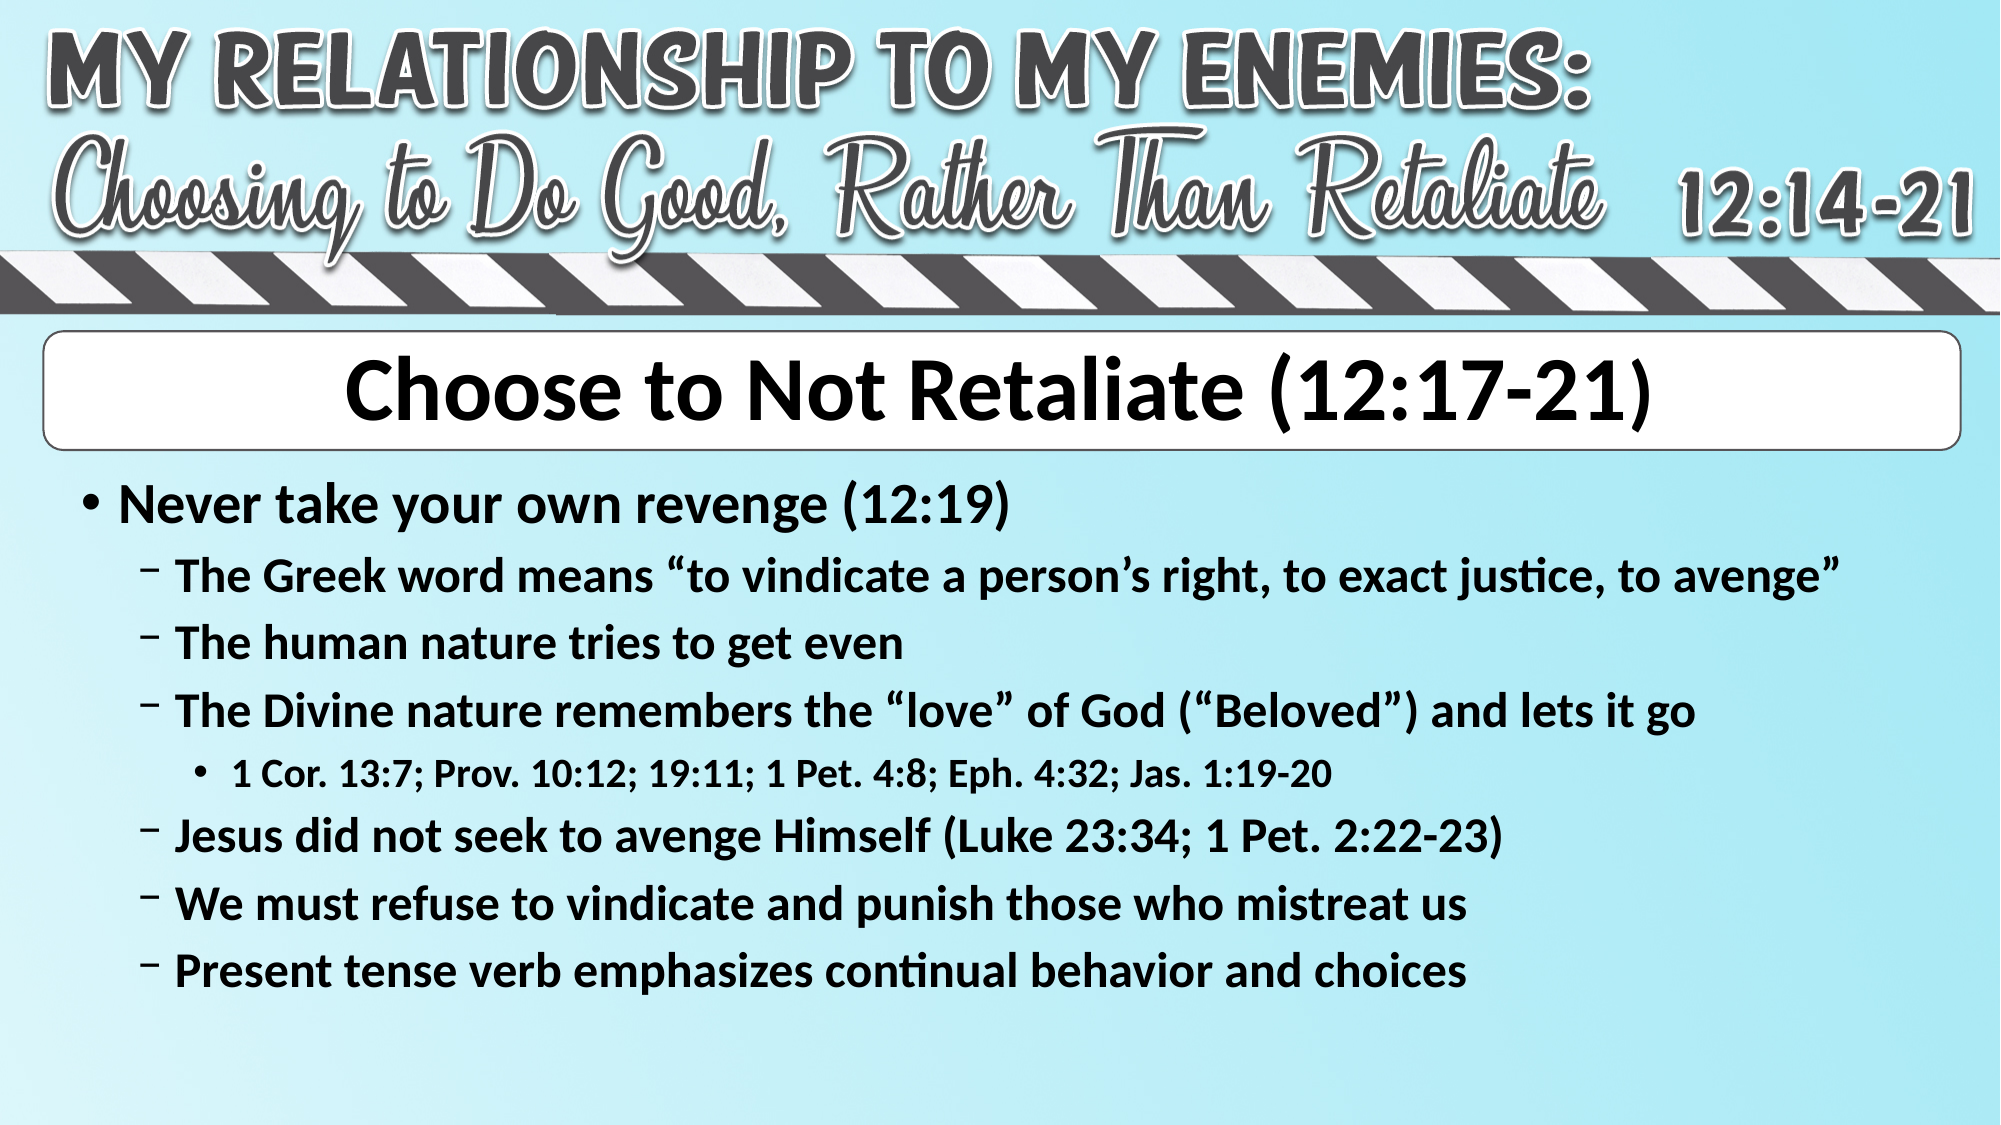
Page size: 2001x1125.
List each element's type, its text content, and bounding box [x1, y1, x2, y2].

title Choose to Not Retaliate (12:17-21) [43, 331, 1957, 450]
list Never take your own revenge (12:19) The Greek word means “to vindicate a person’s right, to exact justice, to avenge” The human nature tries to get even The Divine nature remembers the “love” of God (“Beloved”) and lets it go 1 Cor. 13:7; Prov. 10:12; 19:11; 1 Pet. 4:8; Eph. 4:32; Jas. 1:19-20 Jesus did not seek to avenge Himself (Luke 23:34; 1 Pet. 2:22-23) We must refuse to vindicate and punish those who mistreat us Present tense verb emphasizes continual behavior and choices [65, 462, 2000, 1125]
picture [0, 0, 2000, 1125]
